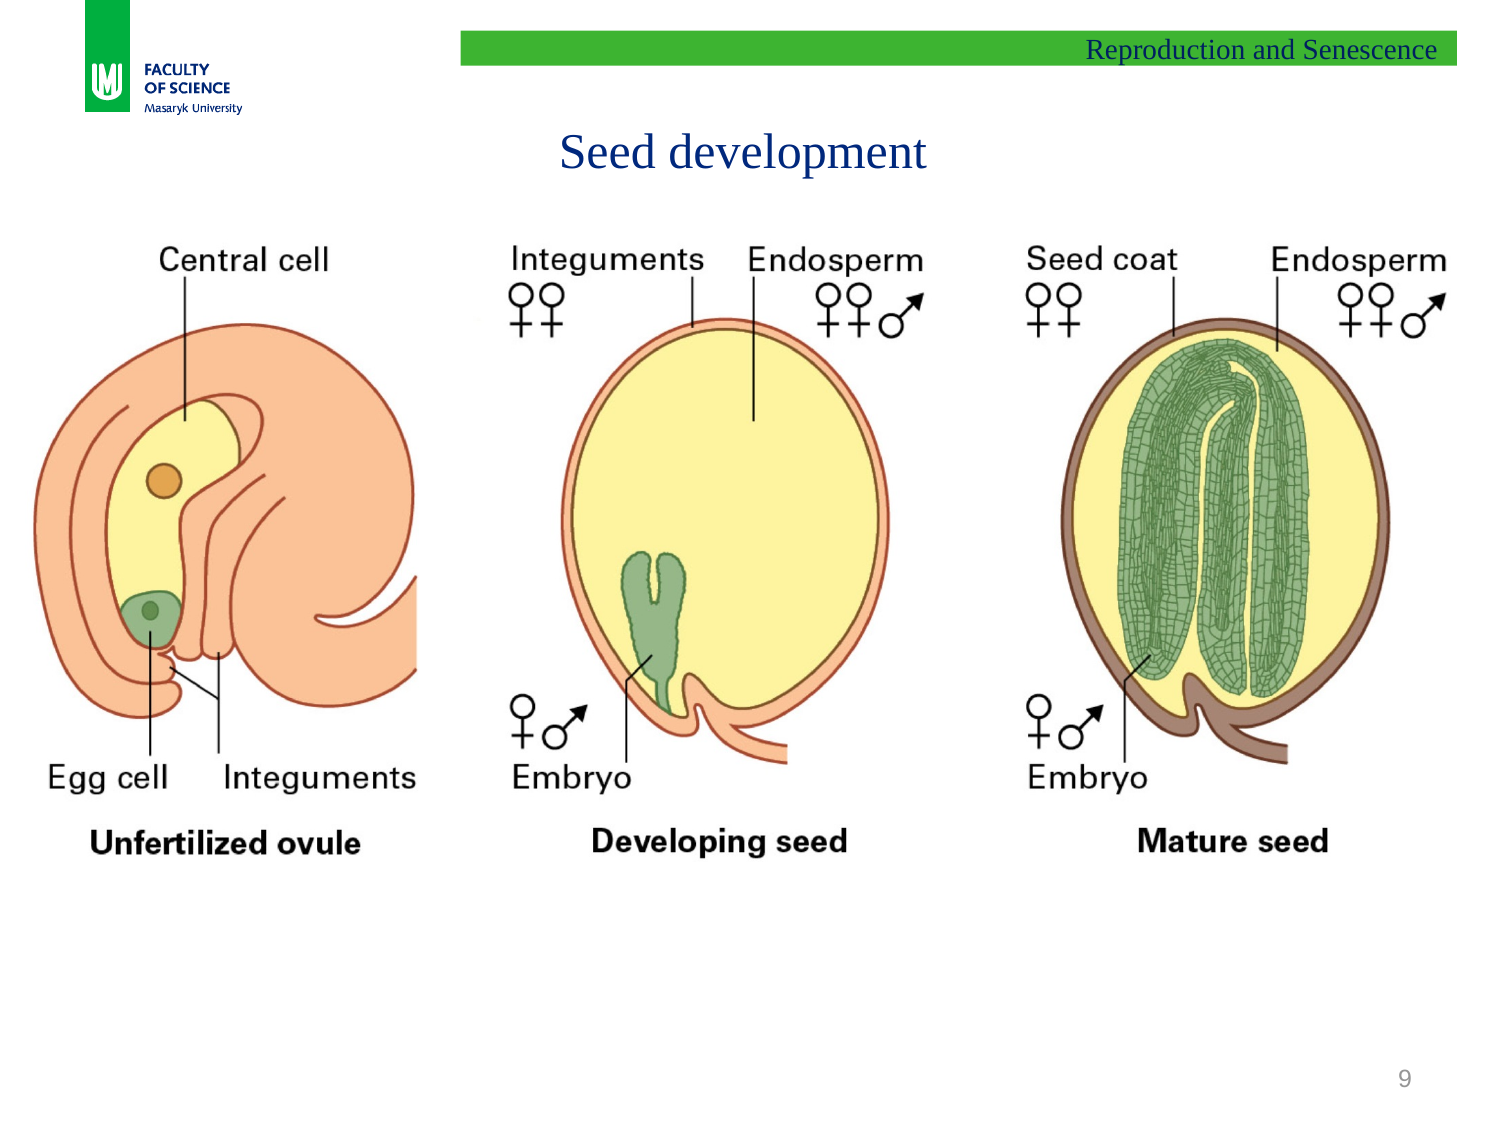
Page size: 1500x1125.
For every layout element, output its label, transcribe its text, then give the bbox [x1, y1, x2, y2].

slide_number 9 [1125, 1025, 1428, 1100]
text_box Reproduction and Senescence [1070, 22, 1454, 73]
picture [0, 0, 1500, 1125]
text_box Seed development [543, 110, 956, 186]
text_box [1454, 28, 1459, 68]
text_box [459, 28, 1070, 68]
